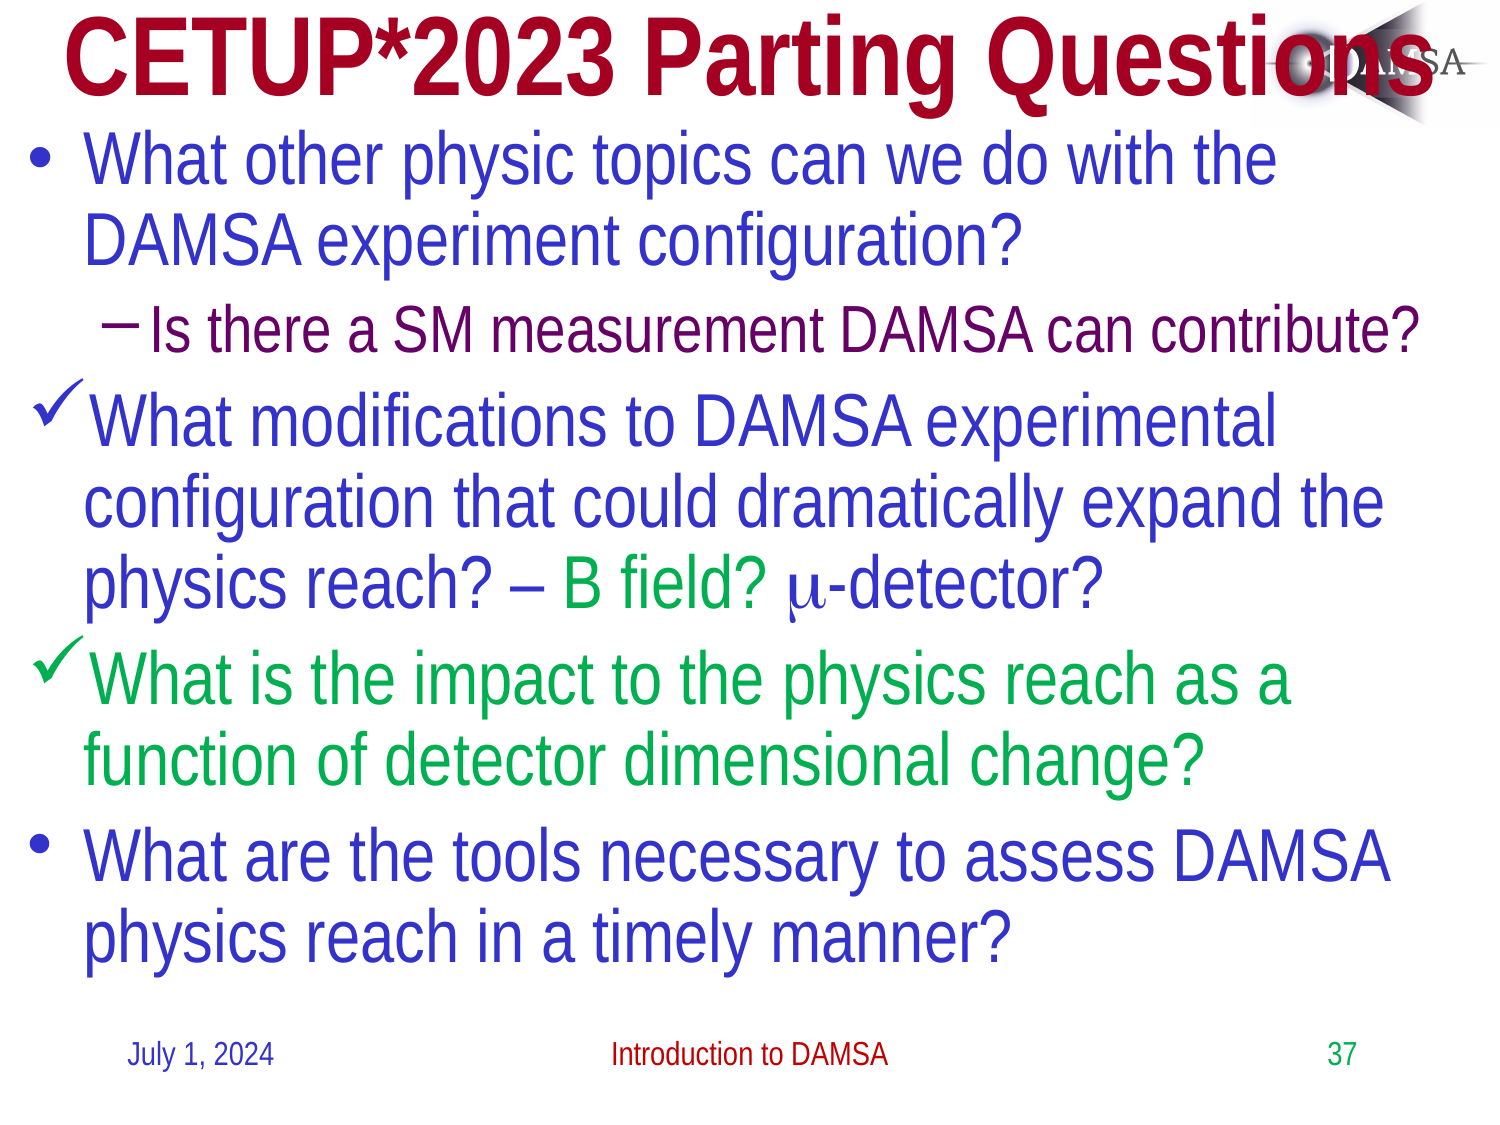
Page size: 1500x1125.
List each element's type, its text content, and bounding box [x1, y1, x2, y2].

picture [1250, 0, 1500, 129]
footer Introduction to DAMSA [512, 1025, 988, 1100]
list What other physic topics can we do with the DAMSA experiment configuration? Is there a SM measurement DAMSA can contribute? What modifications to DAMSA experimental configuration that could dramatically expand the physics reach? – B field? m-detector? What is the impact to the physics reach as a function of detector dimensional change? What are the tools necessary to assess DAMSA physics reach in a timely manner? [12, 112, 1476, 992]
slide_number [112, 1025, 425, 1100]
slide_number 37 [1312, 1025, 1388, 1100]
title CETUP*2023 Parting Questions [12, 0, 1488, 101]
